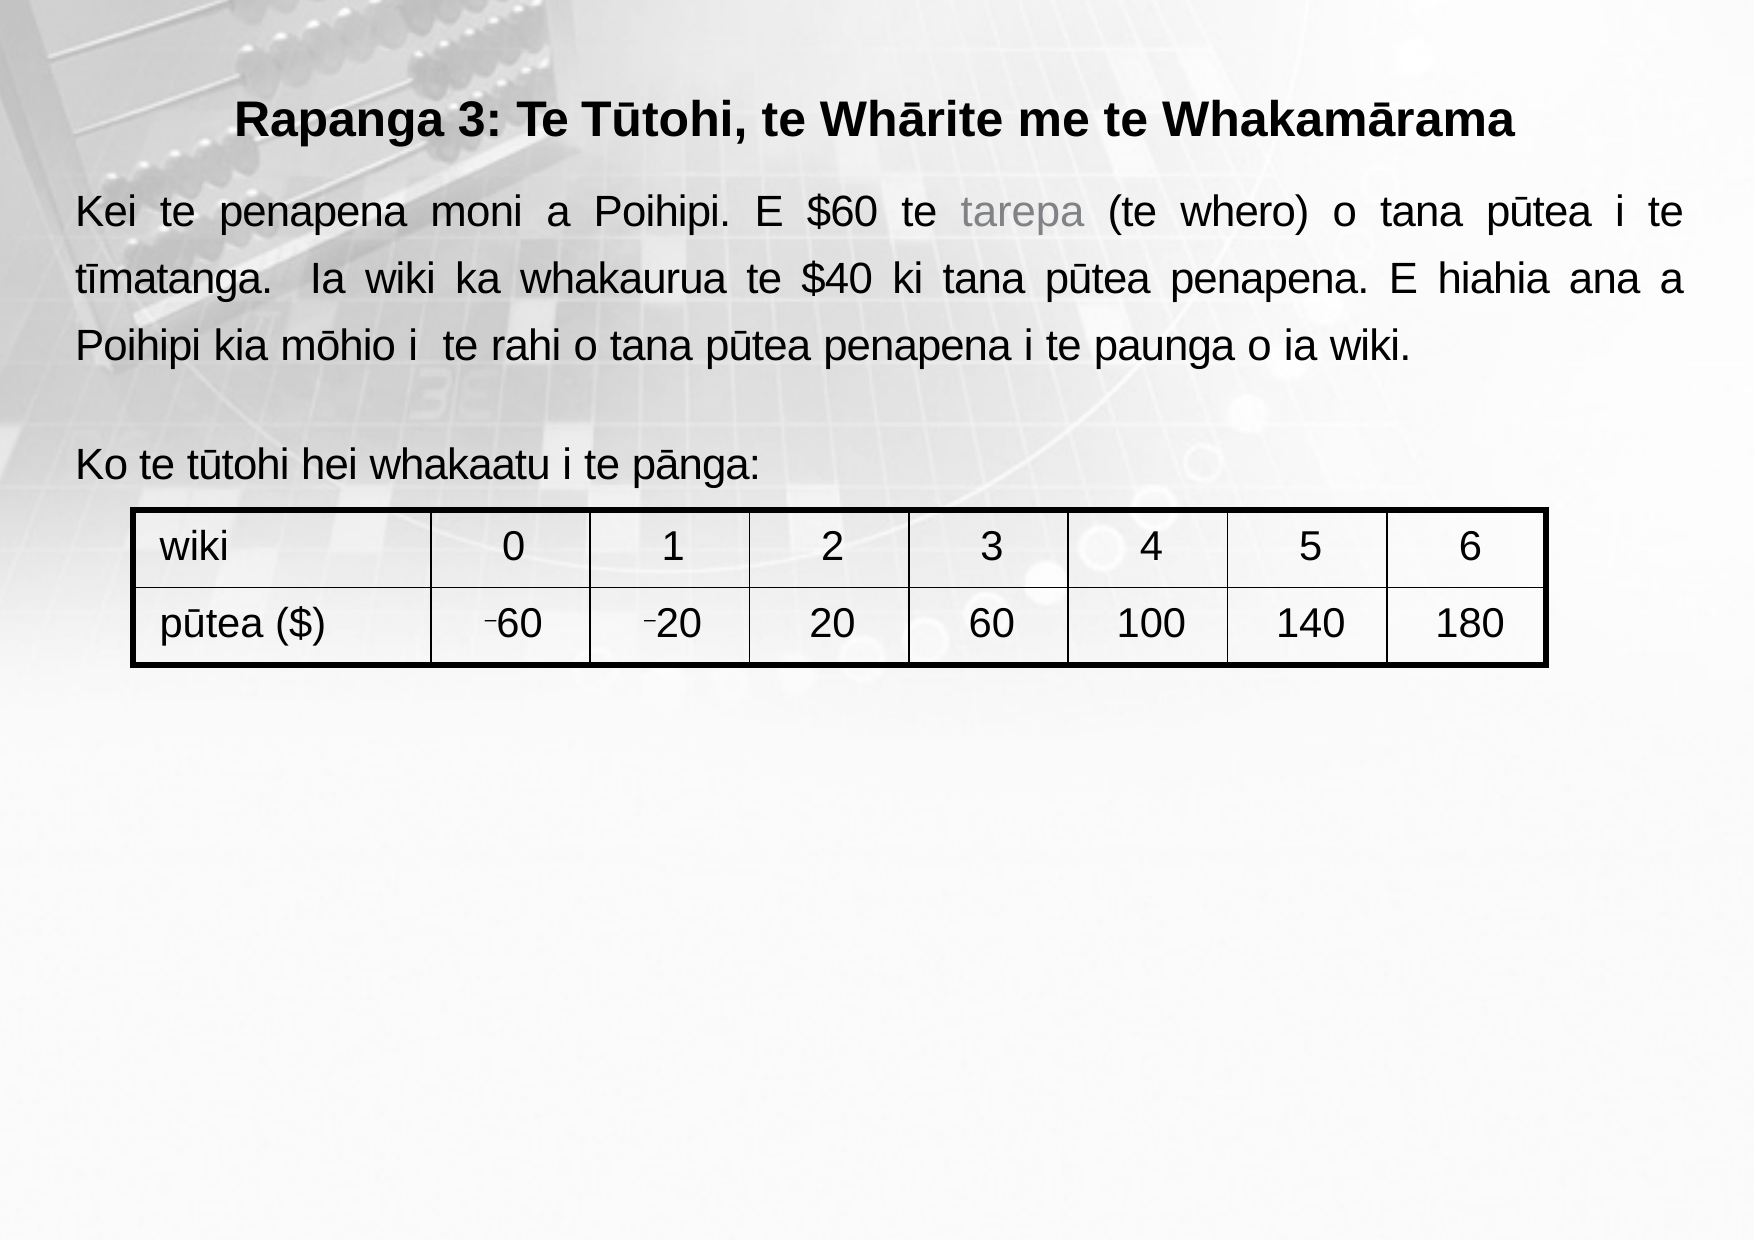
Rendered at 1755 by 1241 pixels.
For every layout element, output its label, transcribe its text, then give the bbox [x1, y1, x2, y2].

table_cell 180 [1388, 588, 1543, 662]
table_header wiki [136, 513, 430, 587]
table_cell –20 [591, 588, 749, 662]
table_cell –60 [432, 588, 589, 662]
text_box Kei te penapena moni a Poihipi. E $60 te tarepa (te whero) o tana pūtea i te tīmatanga. Ia wiki ka whakaurua te $40 ki tana pūtea penapena. E hiahia ana a Poihipi kia mōhio i te rahi o tana pūtea penapena i te paunga o ia wiki. Ko te tūtohi hei whakaatu i te pānga: [72, 166, 1685, 489]
title Rapanga 3: Te Tūtohi, te Whārite me te Whakamārama [232, 84, 1523, 166]
picture [0, 0, 1754, 1240]
table_cell 100 [1069, 588, 1227, 662]
table_cell 140 [1228, 588, 1386, 662]
table_header 1 [591, 513, 749, 587]
table_header 0 [432, 513, 589, 587]
table_cell 20 [750, 588, 908, 662]
table_cell 60 [910, 588, 1067, 662]
table_header 4 [1069, 513, 1227, 587]
table_header 2 [750, 513, 908, 587]
table_cell pūtea ($) [136, 588, 430, 662]
table_header 5 [1228, 513, 1386, 587]
table_header 3 [910, 513, 1067, 587]
table_header 6 [1388, 513, 1543, 587]
